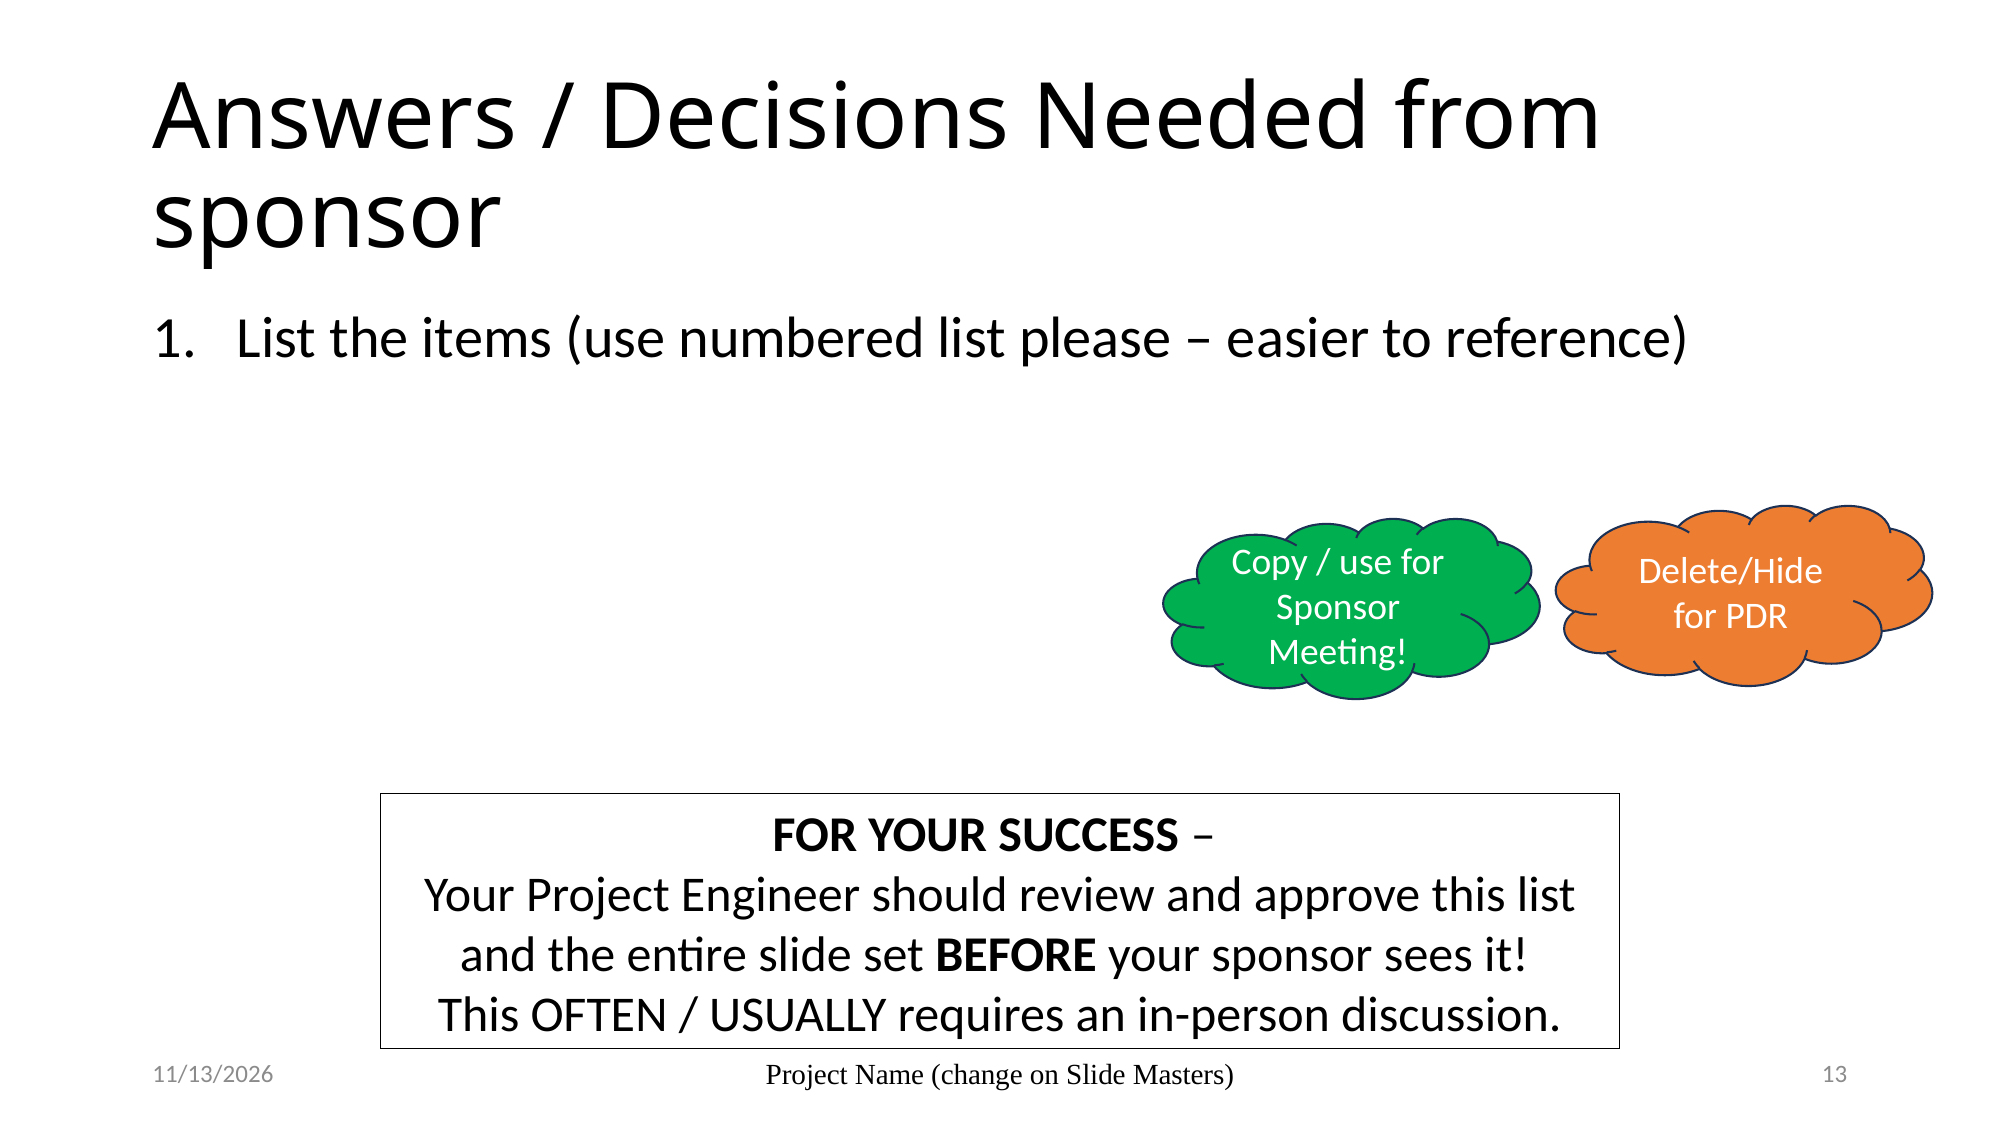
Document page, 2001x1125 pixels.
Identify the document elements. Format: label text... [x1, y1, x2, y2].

footer Project Name (change on Slide Masters) [662, 1049, 1338, 1103]
slide_number 13 [1412, 1042, 1863, 1103]
title Answers / Decisions Needed from sponsor [137, 59, 1863, 278]
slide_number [137, 1042, 588, 1103]
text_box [1163, 505, 1933, 699]
text_box FOR YOUR SUCCESS – Your Project Engineer should review and approve this list and the entire slide set BEFORE your sponsor sees it! This OFTEN / USUALLY requires an in-person discussion. [380, 793, 1620, 1049]
list List the items (use numbered list please – easier to reference) [137, 299, 1863, 1014]
